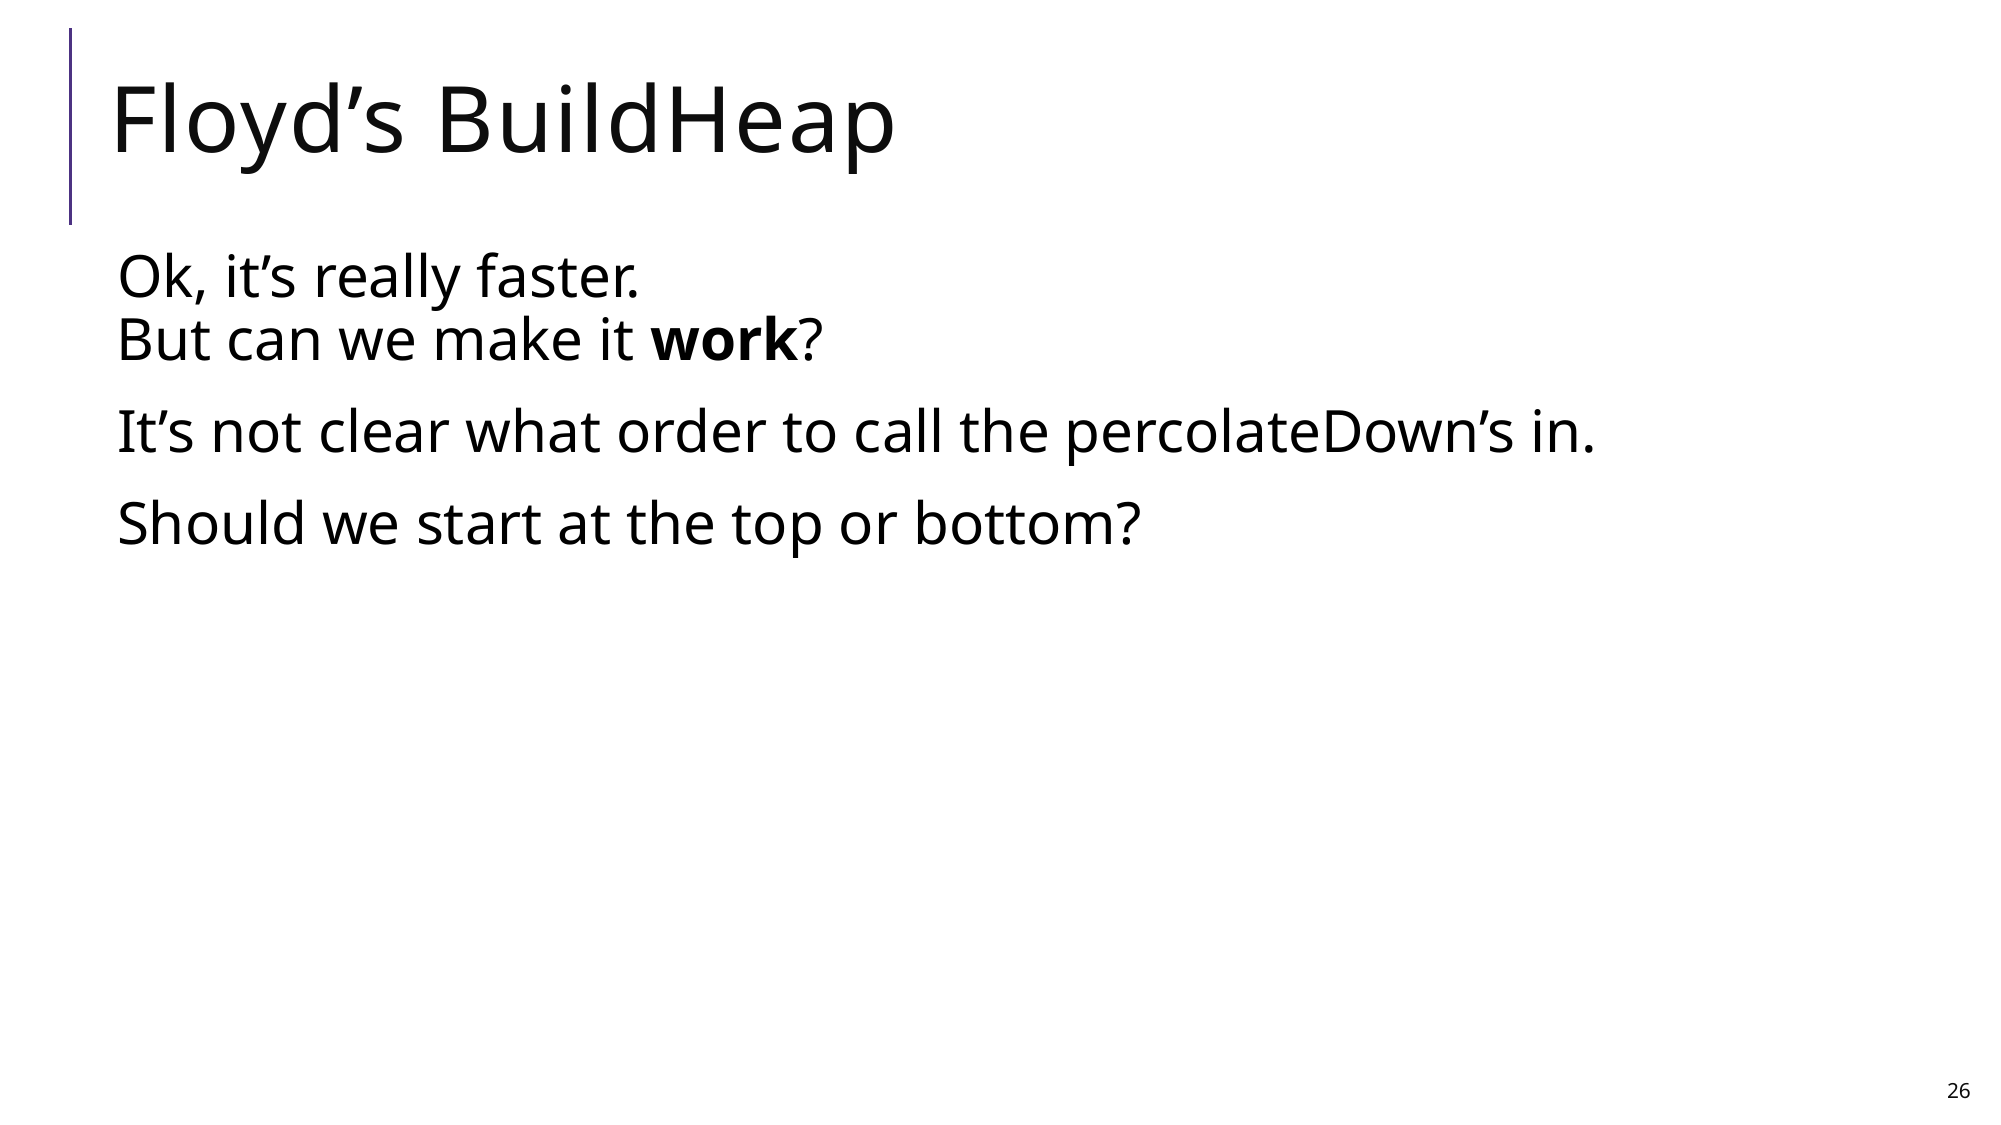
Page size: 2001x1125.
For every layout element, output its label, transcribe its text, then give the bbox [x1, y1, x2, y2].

list Ok, it’s really faster. But can we make it work? It’s not clear what order to call the percolateDown’s in. Should we start at the top or bottom? [94, 240, 1930, 1035]
title Floyd’s BuildHeap [94, 43, 1930, 210]
slide_number 26 [1916, 1069, 1986, 1115]
